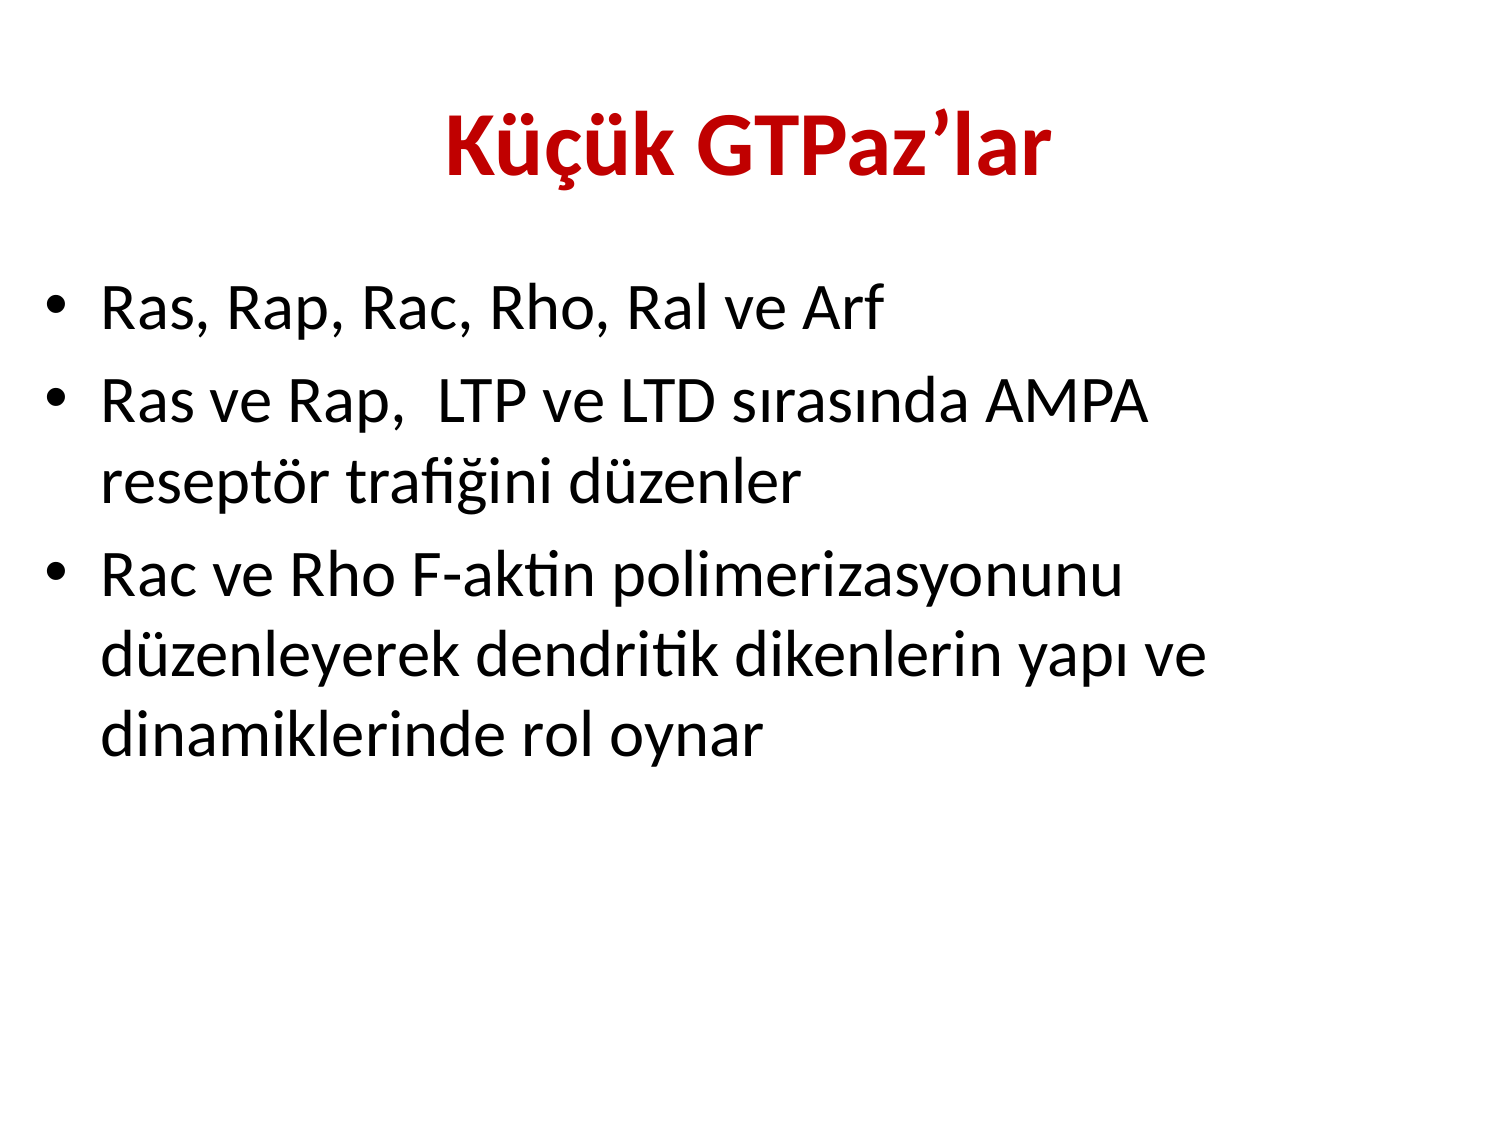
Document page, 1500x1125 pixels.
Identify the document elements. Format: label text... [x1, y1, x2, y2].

list Ras, Rap, Rac, Rho, Ral ve Arf Ras ve Rap, LTP ve LTD sırasında AMPA reseptör trafiğini düzenler Rac ve Rho F-aktin polimerizasyonunu düzenleyerek dendritik dikenlerin yapı ve dinamiklerinde rol oynar [29, 255, 1353, 998]
title Küçük GTPaz’lar [75, 45, 1425, 233]
